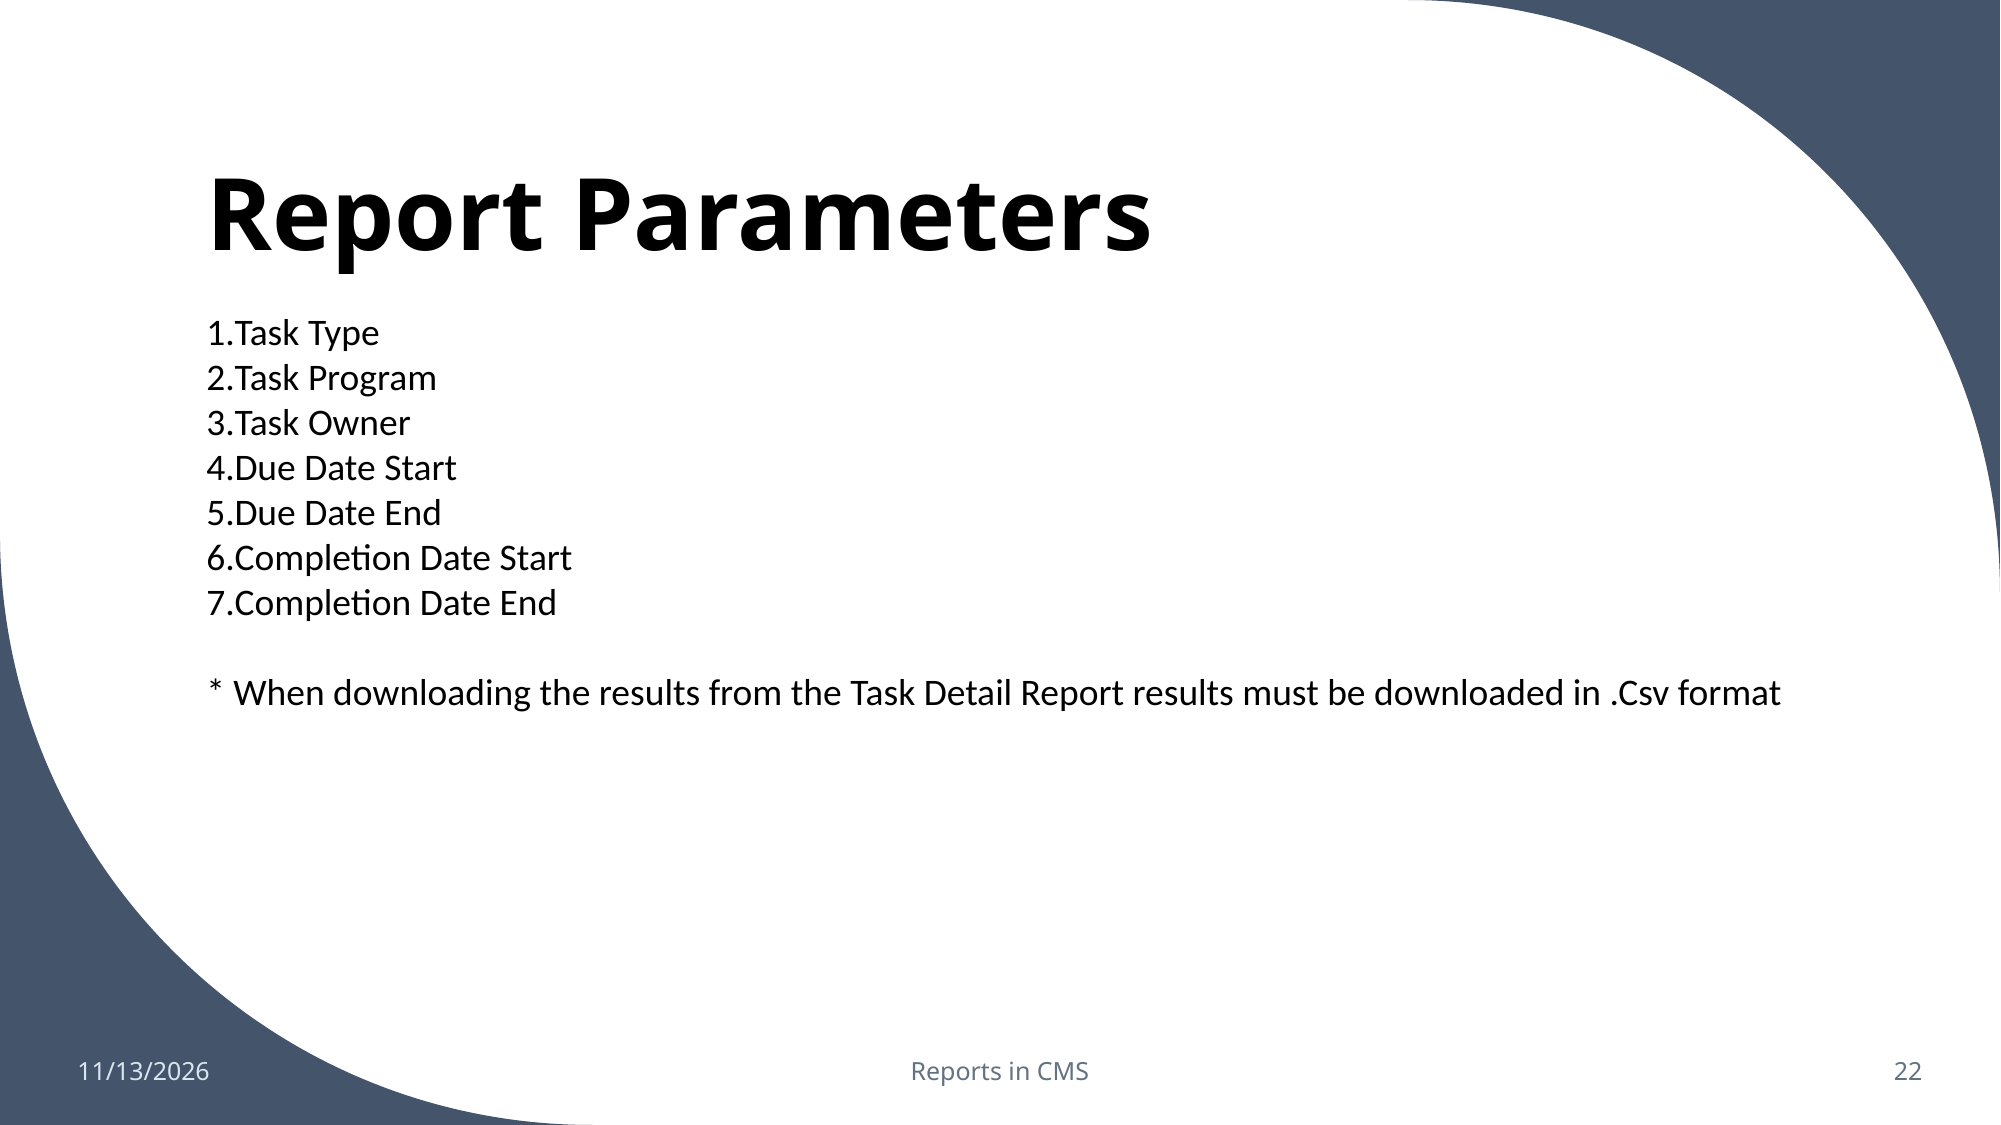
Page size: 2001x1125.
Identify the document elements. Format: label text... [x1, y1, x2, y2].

text_box Task Type Task Program Task Owner Due Date Start Due Date End Completion Date Start Completion Date End * When downloading the results from the Task Detail Report results must be downloaded in .Csv format [191, 300, 1839, 721]
footer Reports in CMS [662, 1042, 1338, 1103]
slide_number 22 [1665, 1042, 1938, 1103]
title Report Parameters [191, 62, 1796, 280]
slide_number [62, 1042, 342, 1103]
